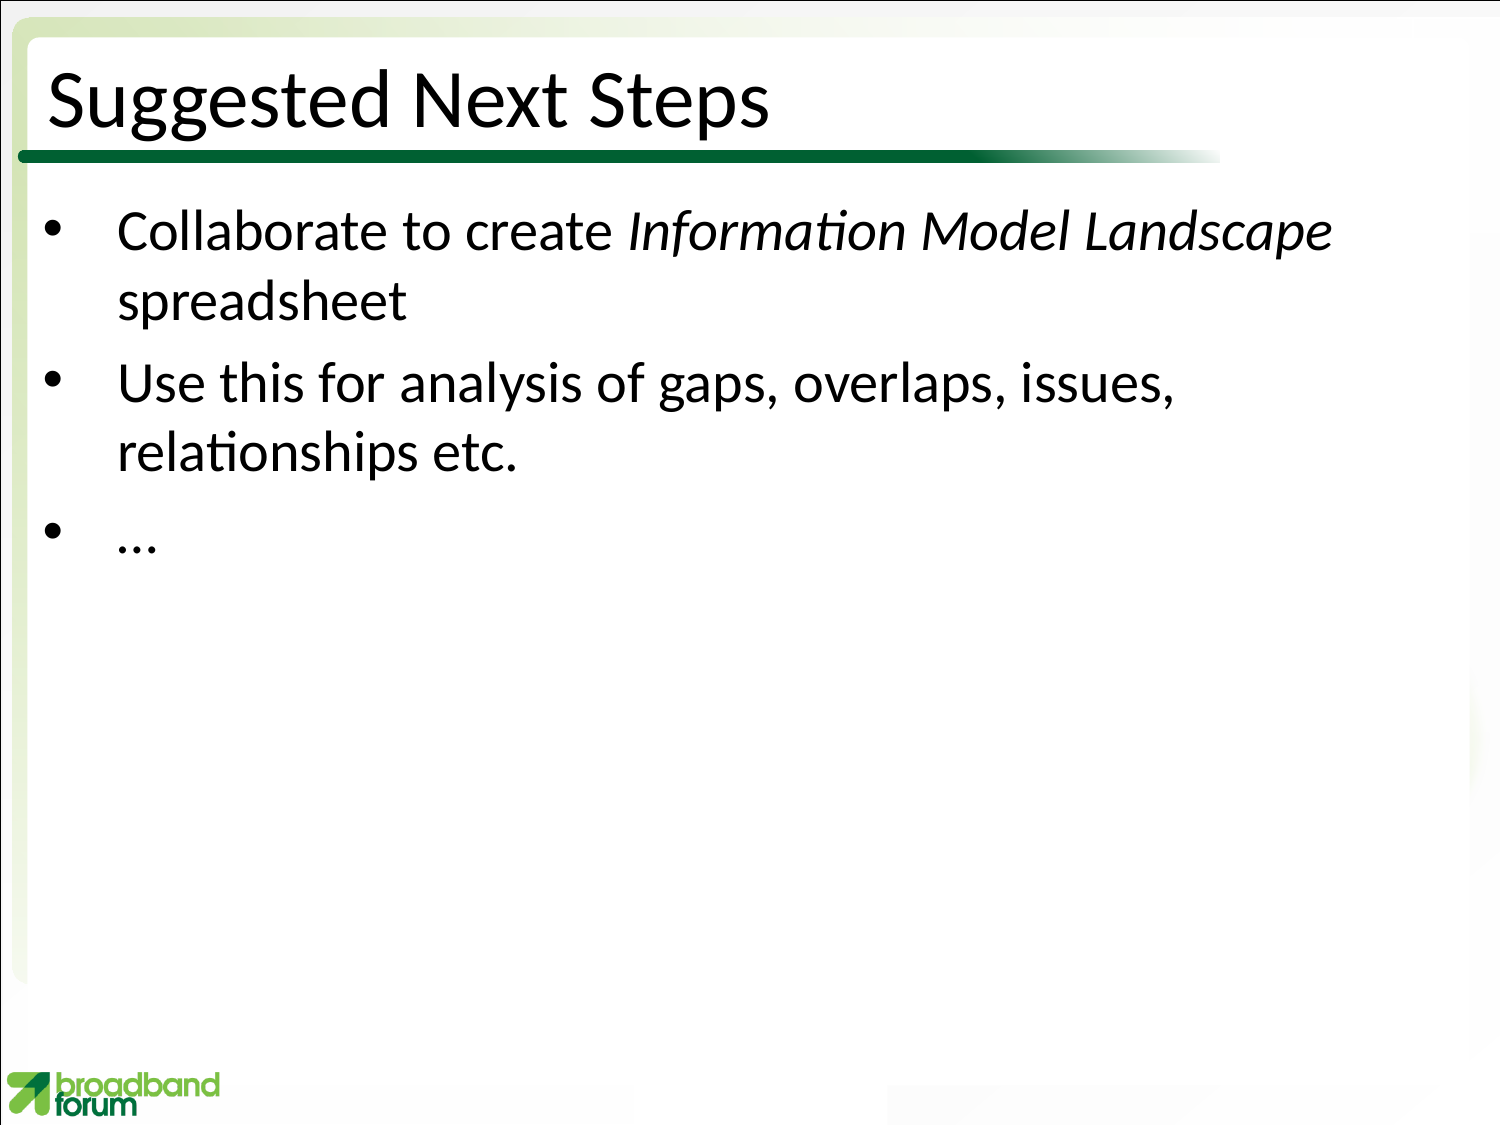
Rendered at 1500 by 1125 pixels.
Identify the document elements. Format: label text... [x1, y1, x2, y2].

list Collaborate to create Information Model Landscape spreadsheet Use this for analysis of gaps, overlaps, issues, relationships etc. … [27, 184, 1460, 1047]
picture [5, 1069, 221, 1119]
title Suggested Next Steps [27, 37, 1405, 151]
